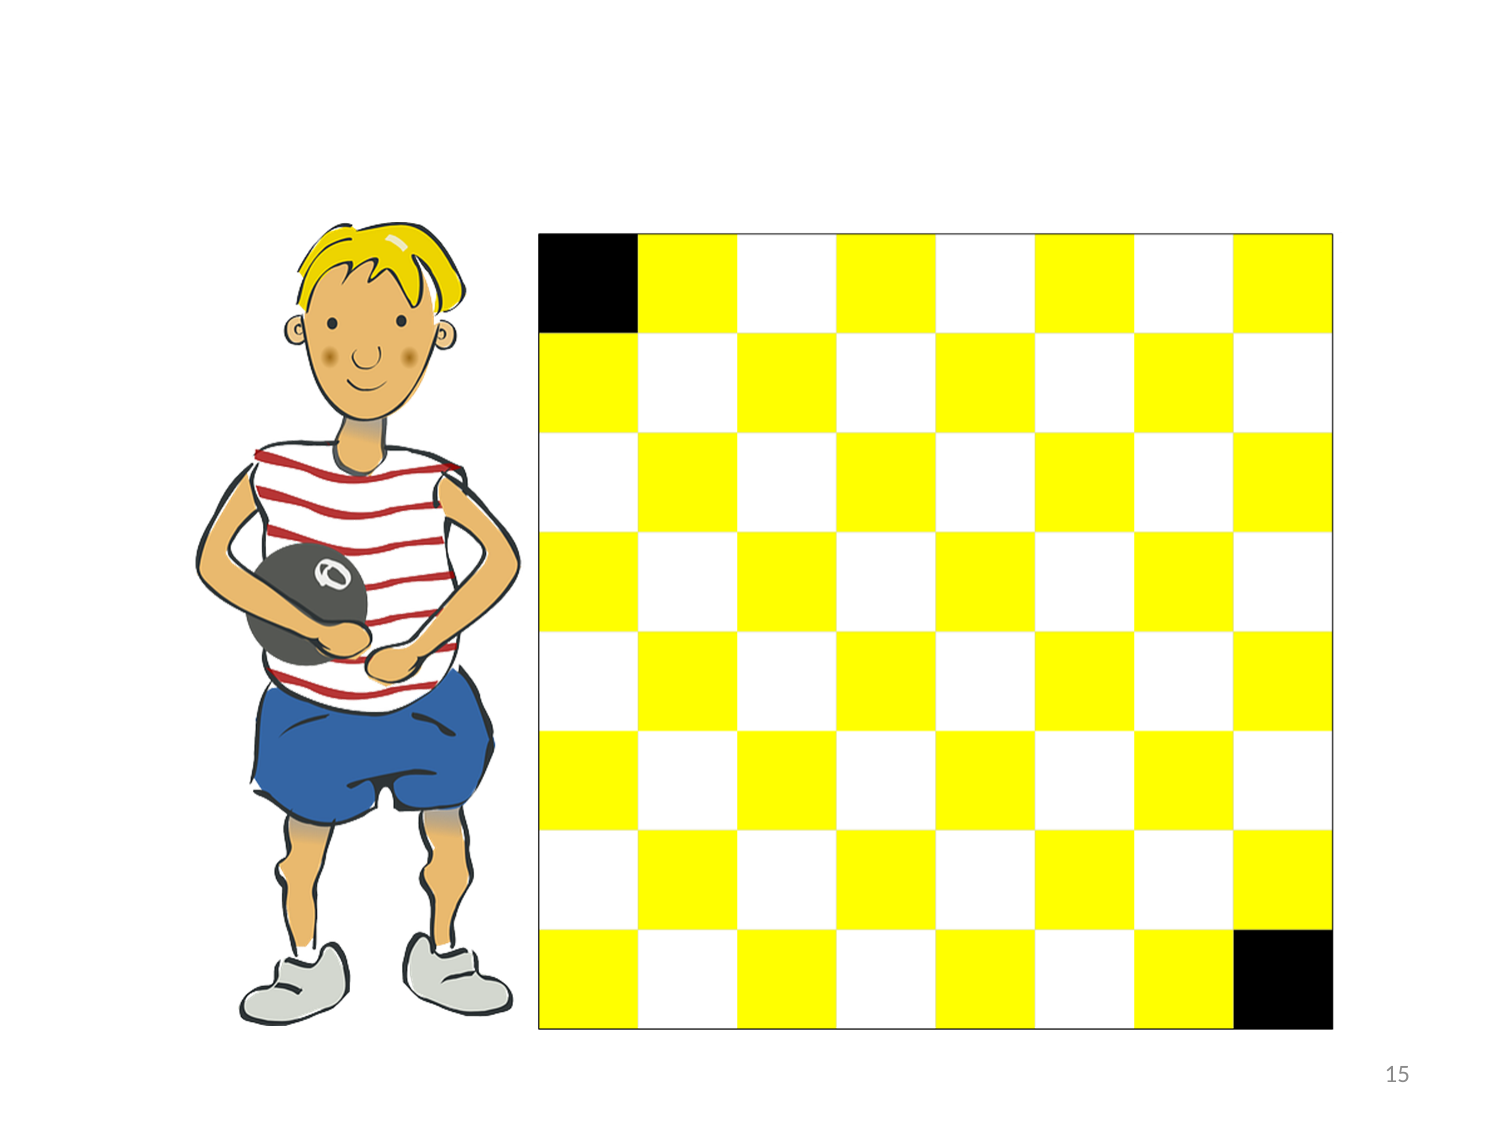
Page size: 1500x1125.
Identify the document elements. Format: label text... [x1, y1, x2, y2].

picture [157, 222, 1343, 1034]
slide_number 15 [1074, 1042, 1425, 1103]
